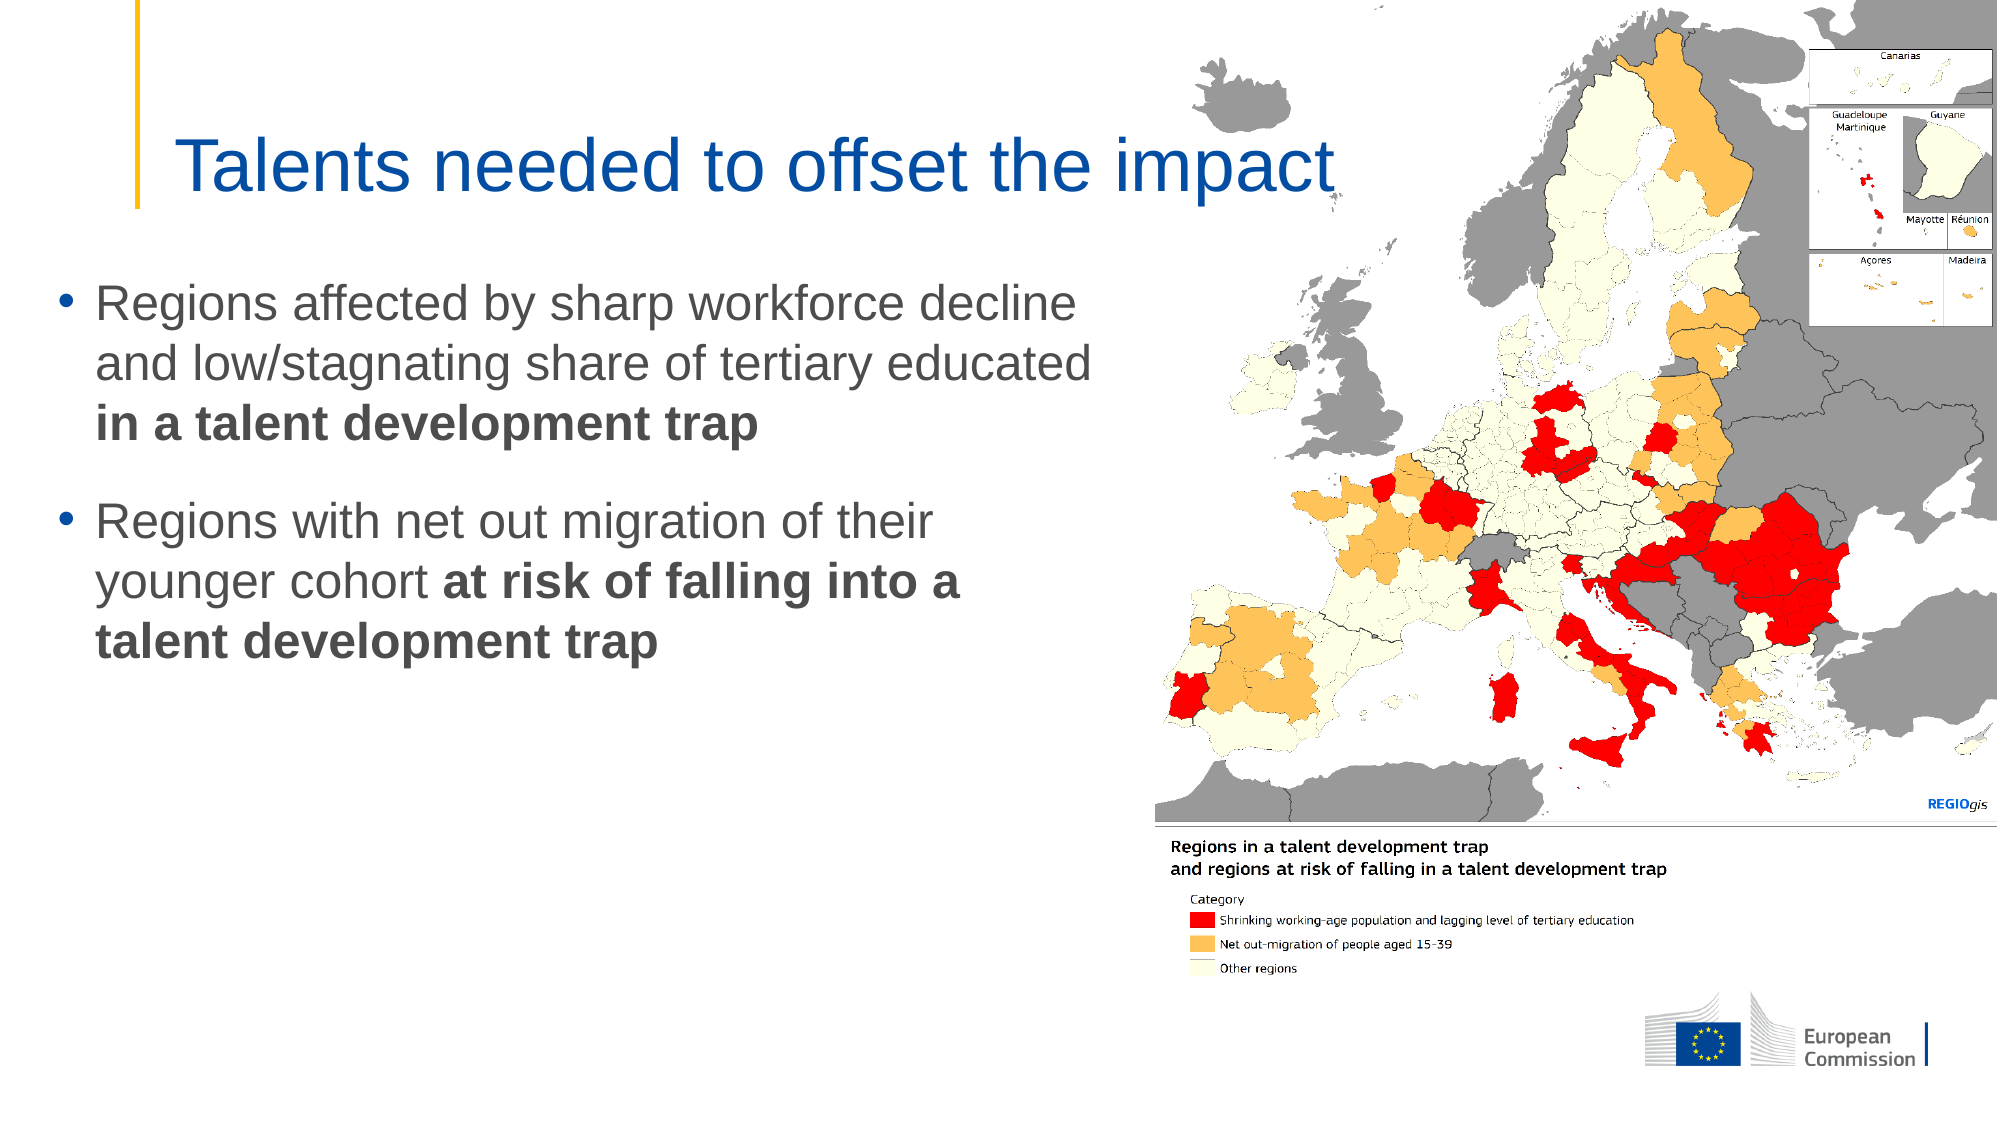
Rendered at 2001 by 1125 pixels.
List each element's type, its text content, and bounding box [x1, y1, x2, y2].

title Talents needed to offset the impact [159, 79, 1154, 208]
picture [1154, 0, 2000, 981]
list Regions affected by sharp workforce decline and low/stagnating share of tertiary educated in a talent development trap Regions with net out migration of their younger cohort at risk of falling into a talent development trap [42, 263, 1114, 1035]
picture [1645, 991, 1928, 1066]
